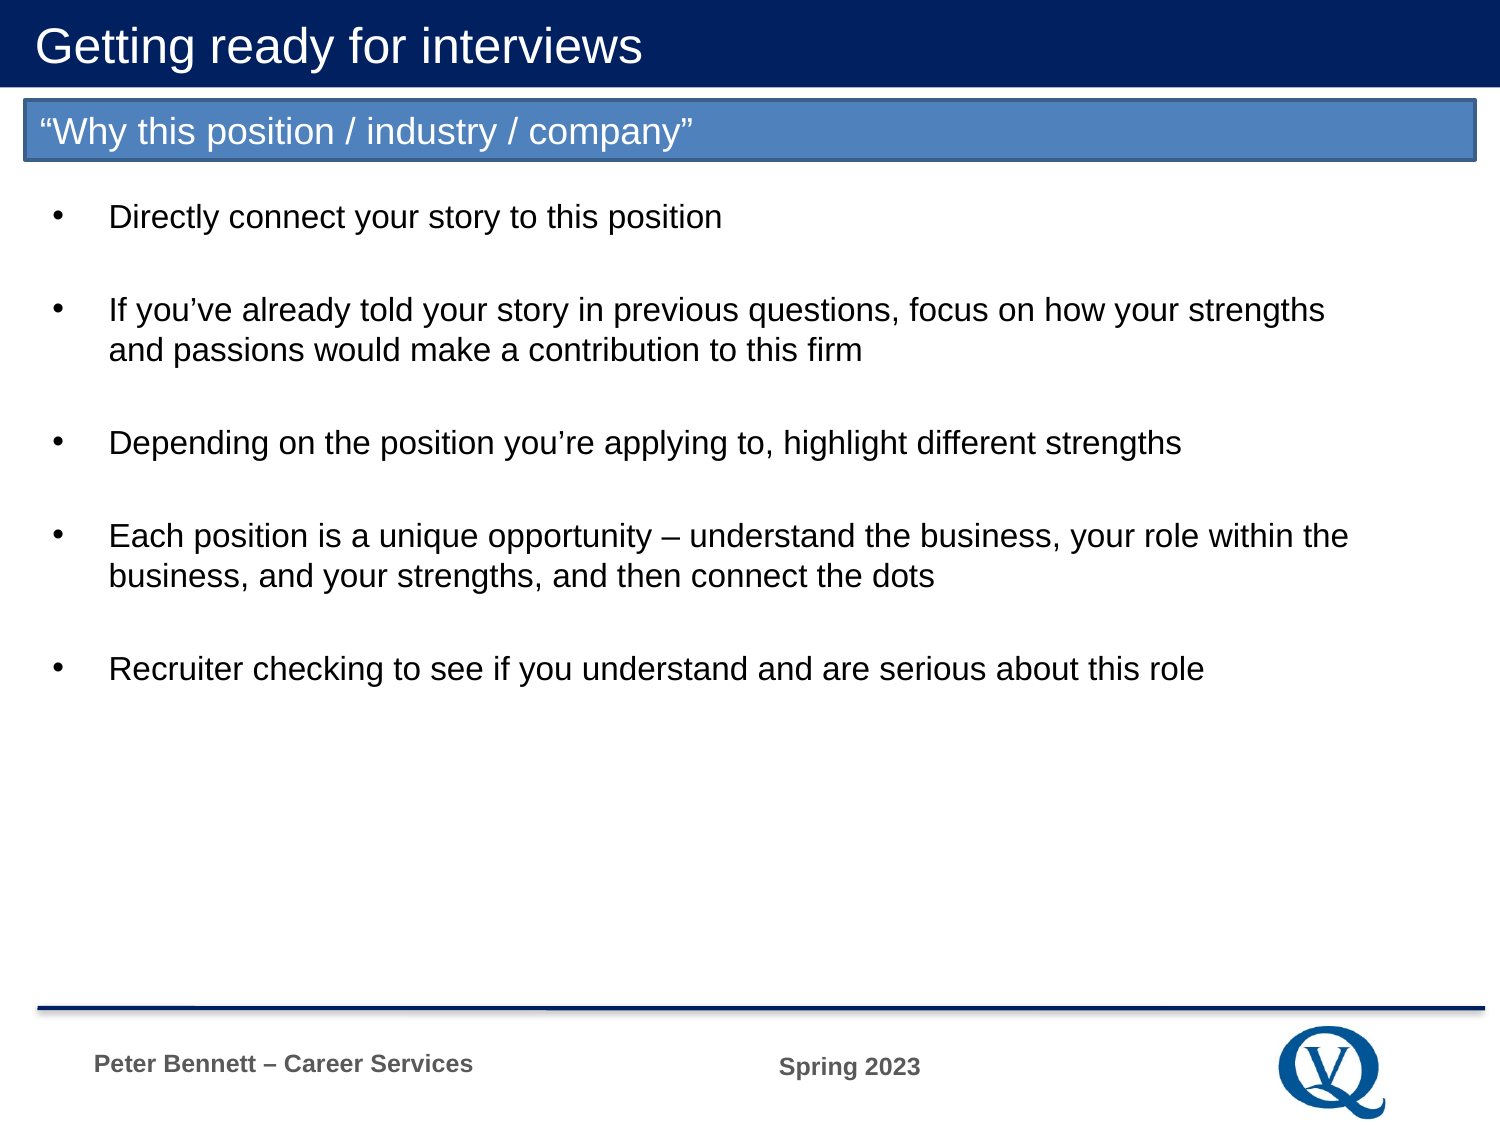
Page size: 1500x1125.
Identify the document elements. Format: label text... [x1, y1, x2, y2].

text_box “Why this position / industry / company” [23, 98, 1477, 162]
picture [1275, 1103, 1388, 1121]
title Getting ready for interviews [0, 0, 1500, 88]
text_box Directly connect your story to this position If you’ve already told your story in previous questions, focus on how your strengths and passions would make a contribution to this firm Depending on the position you’re applying to, highlight different strengths Each position is a unique opportunity – understand the business, your role within the business, and your strengths, and then connect the dots Recruiter checking to see if you understand and are serious about this role [37, 187, 1388, 930]
picture [1275, 1024, 1388, 1042]
slide_number [1074, 1042, 1425, 1103]
